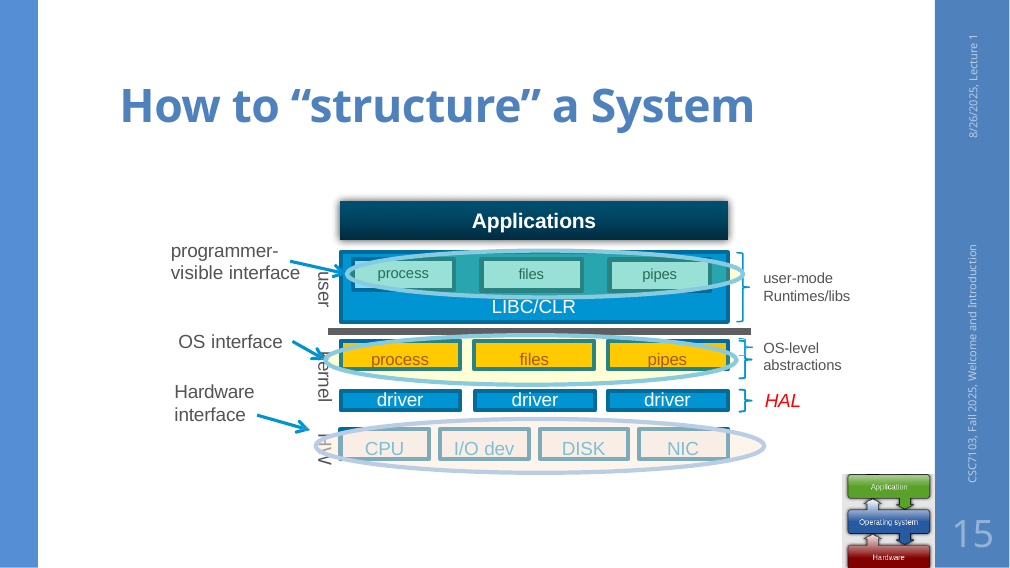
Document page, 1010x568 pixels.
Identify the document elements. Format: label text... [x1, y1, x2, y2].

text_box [177, 328, 753, 413]
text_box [172, 417, 765, 474]
picture [842, 474, 935, 568]
slide_number 15 [934, 510, 1010, 561]
footer CSC7103, Fall 2025, Welcome and Introduction [957, 201, 988, 499]
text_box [313, 251, 854, 412]
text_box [169, 237, 745, 299]
title How to “structure” a System [104, 24, 907, 140]
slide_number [957, 19, 988, 177]
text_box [329, 180, 738, 232]
